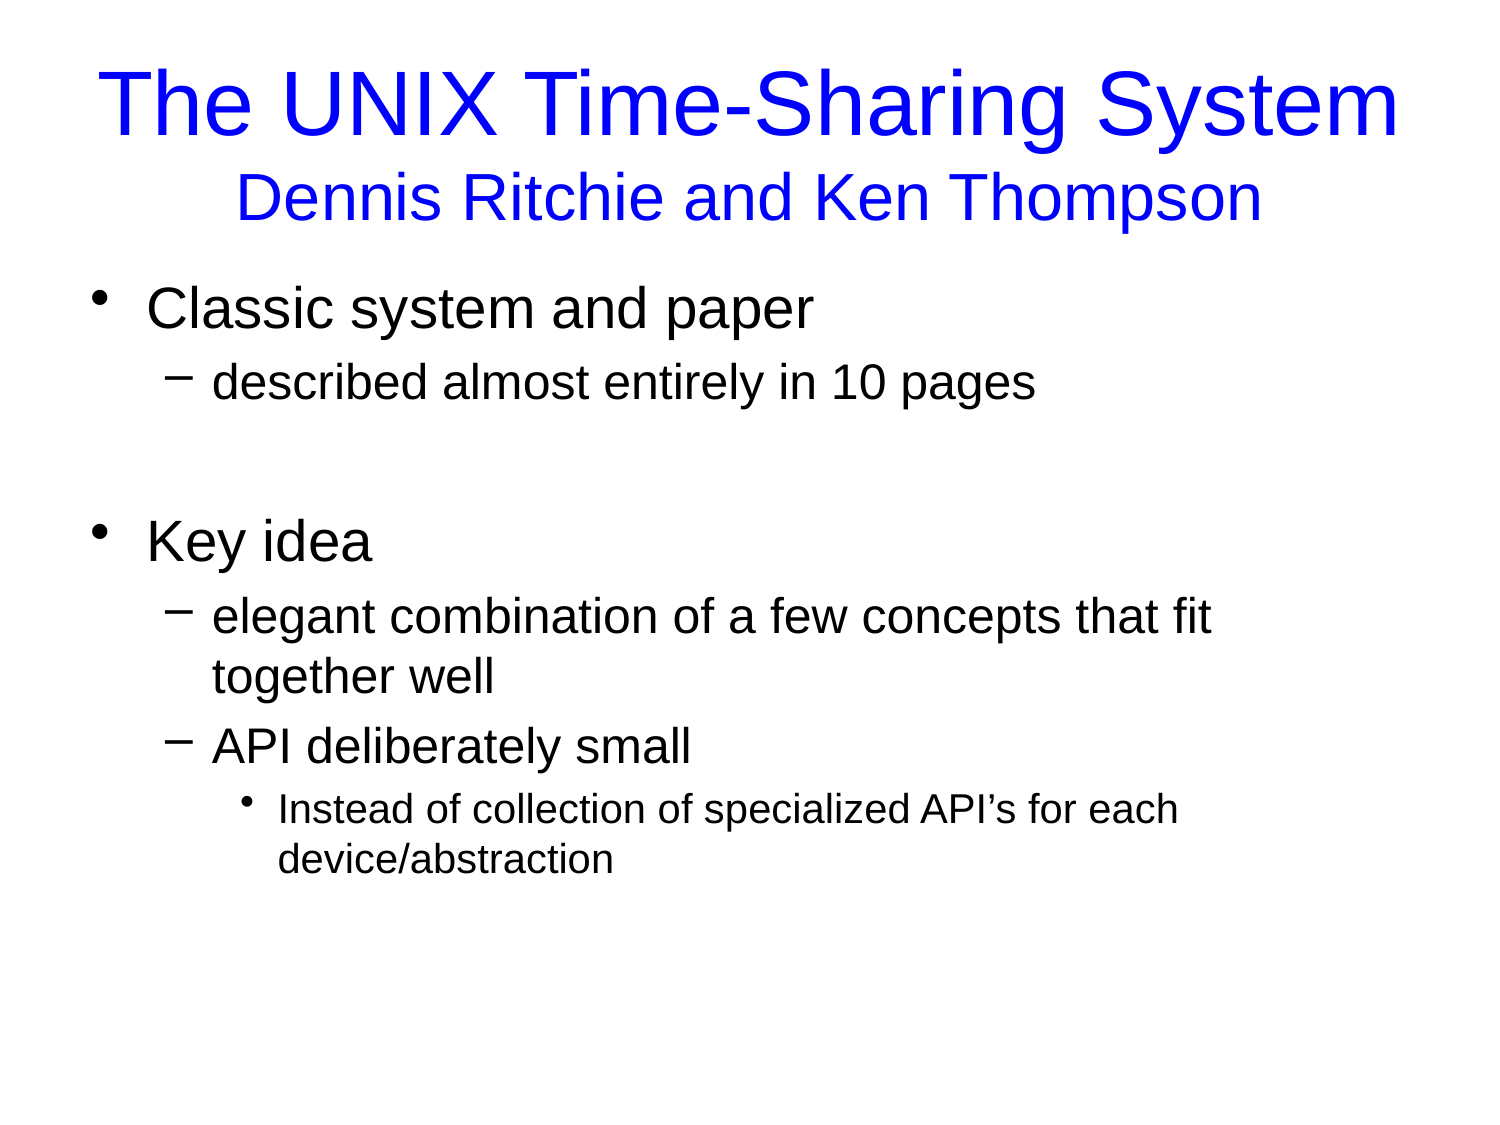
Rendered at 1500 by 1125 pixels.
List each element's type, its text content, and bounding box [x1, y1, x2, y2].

title The UNIX Time-Sharing System Dennis Ritchie and Ken Thompson [74, 44, 1426, 233]
list Classic system and paper described almost entirely in 10 pages Key idea elegant combination of a few concepts that fit together well API deliberately small Instead of collection of specialized API’s for each device/abstraction [74, 262, 1426, 1006]
